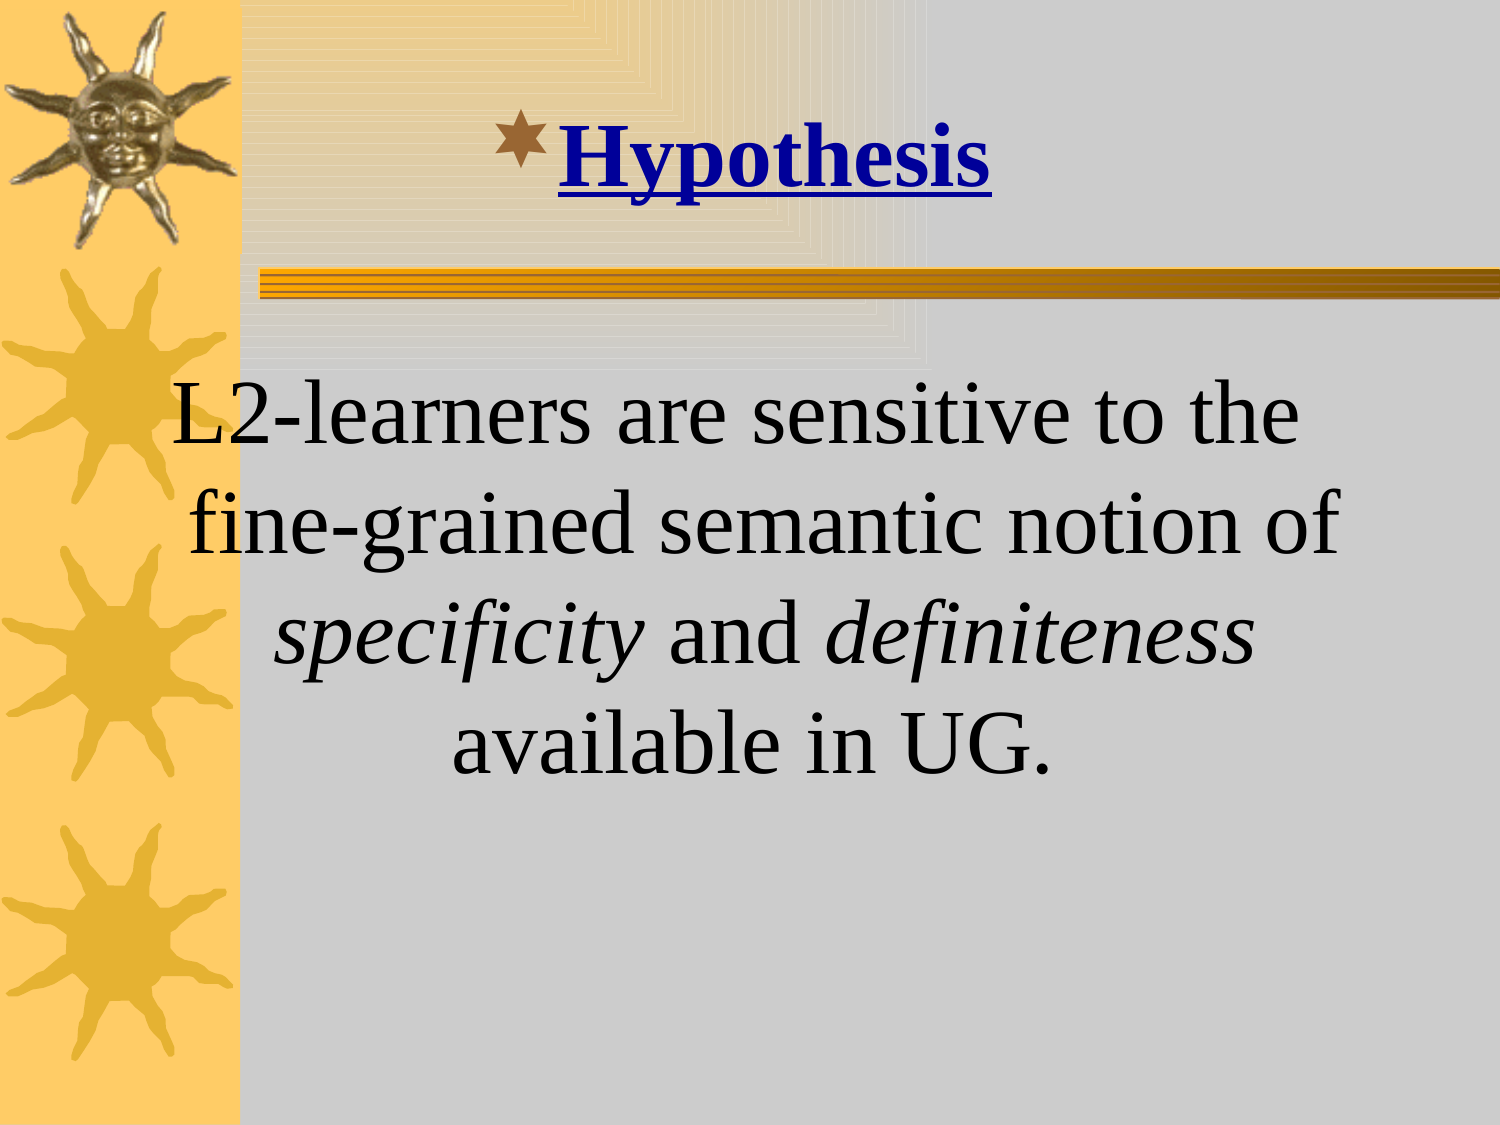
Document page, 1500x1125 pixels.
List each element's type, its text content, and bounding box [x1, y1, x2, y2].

text_box [99, 762, 1325, 1013]
list Hypothesis L2-learners are sensitive to the fine-grained semantic notion of specificity and definiteness available in UG. [62, 87, 1413, 988]
picture [1, 8, 242, 254]
